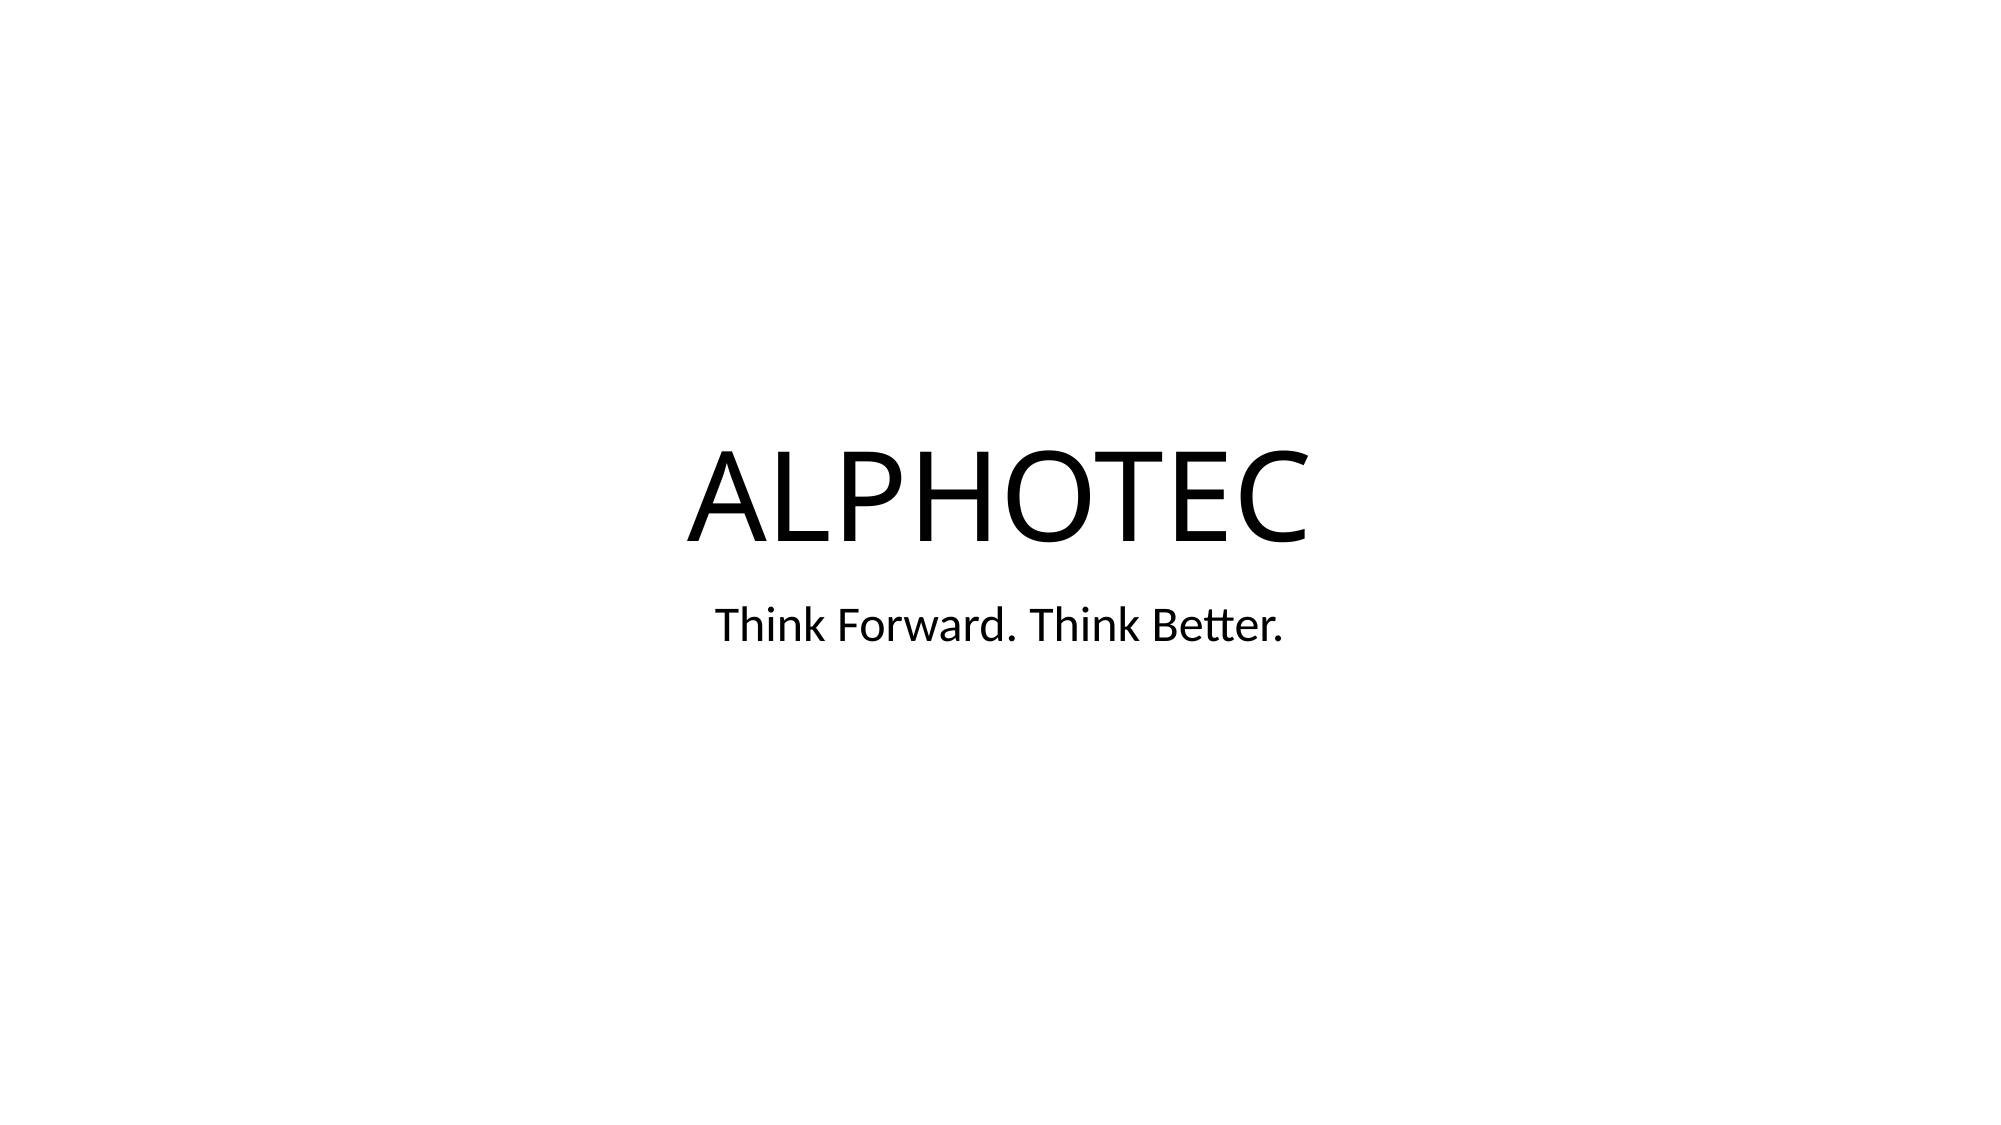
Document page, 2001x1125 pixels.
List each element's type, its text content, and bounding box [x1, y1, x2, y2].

subtitle Think Forward. Think Better. [249, 590, 1750, 863]
title ALPHOTEC [249, 184, 1750, 576]
